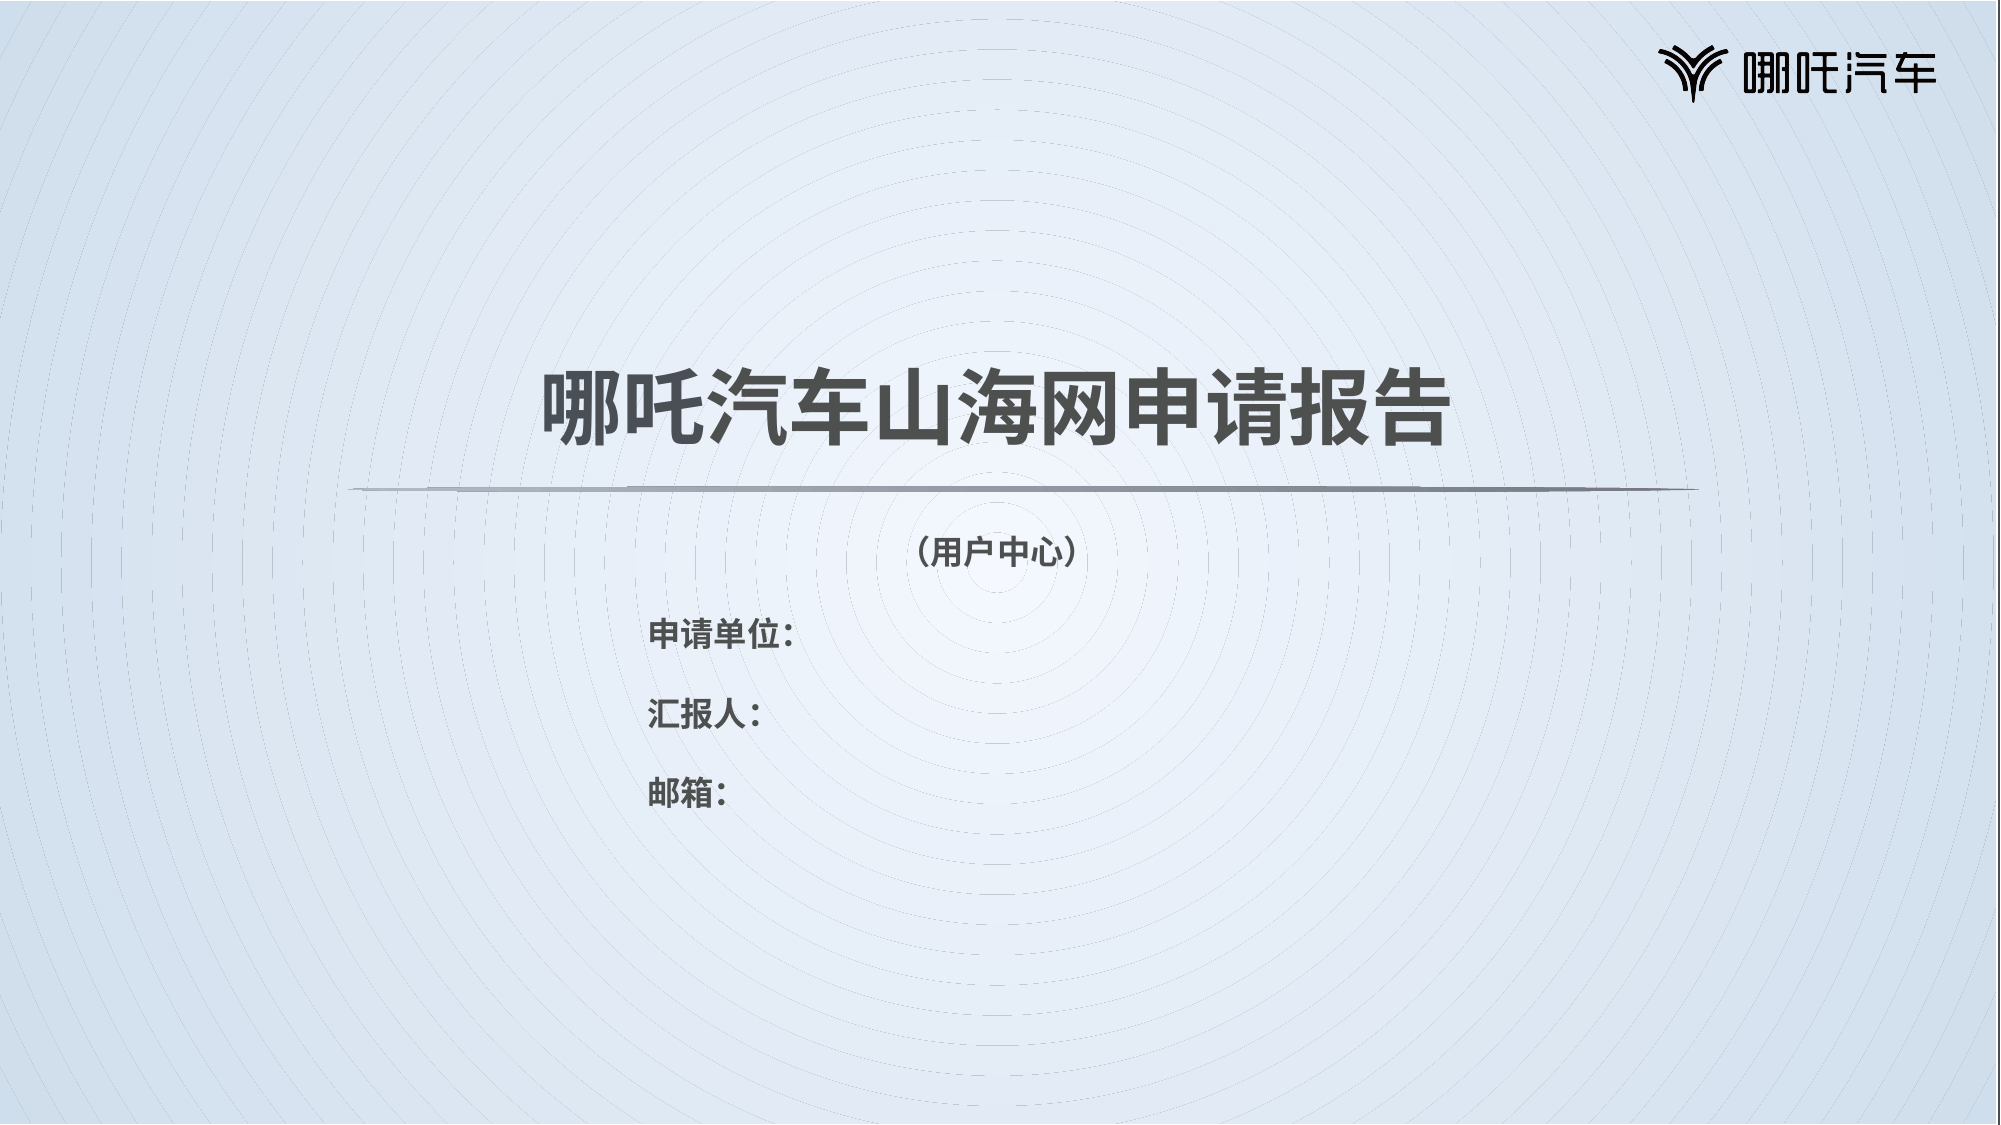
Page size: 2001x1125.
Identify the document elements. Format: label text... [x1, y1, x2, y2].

text_box （用户中心） [882, 523, 1112, 579]
text_box [347, 486, 1700, 493]
picture [1658, 45, 1936, 103]
title 哪吒汽车山海网申请报告 [217, 343, 1778, 480]
text_box 申请单位： 汇报人： 邮箱： [632, 565, 1362, 820]
text_box [0, 0, 1998, 1125]
